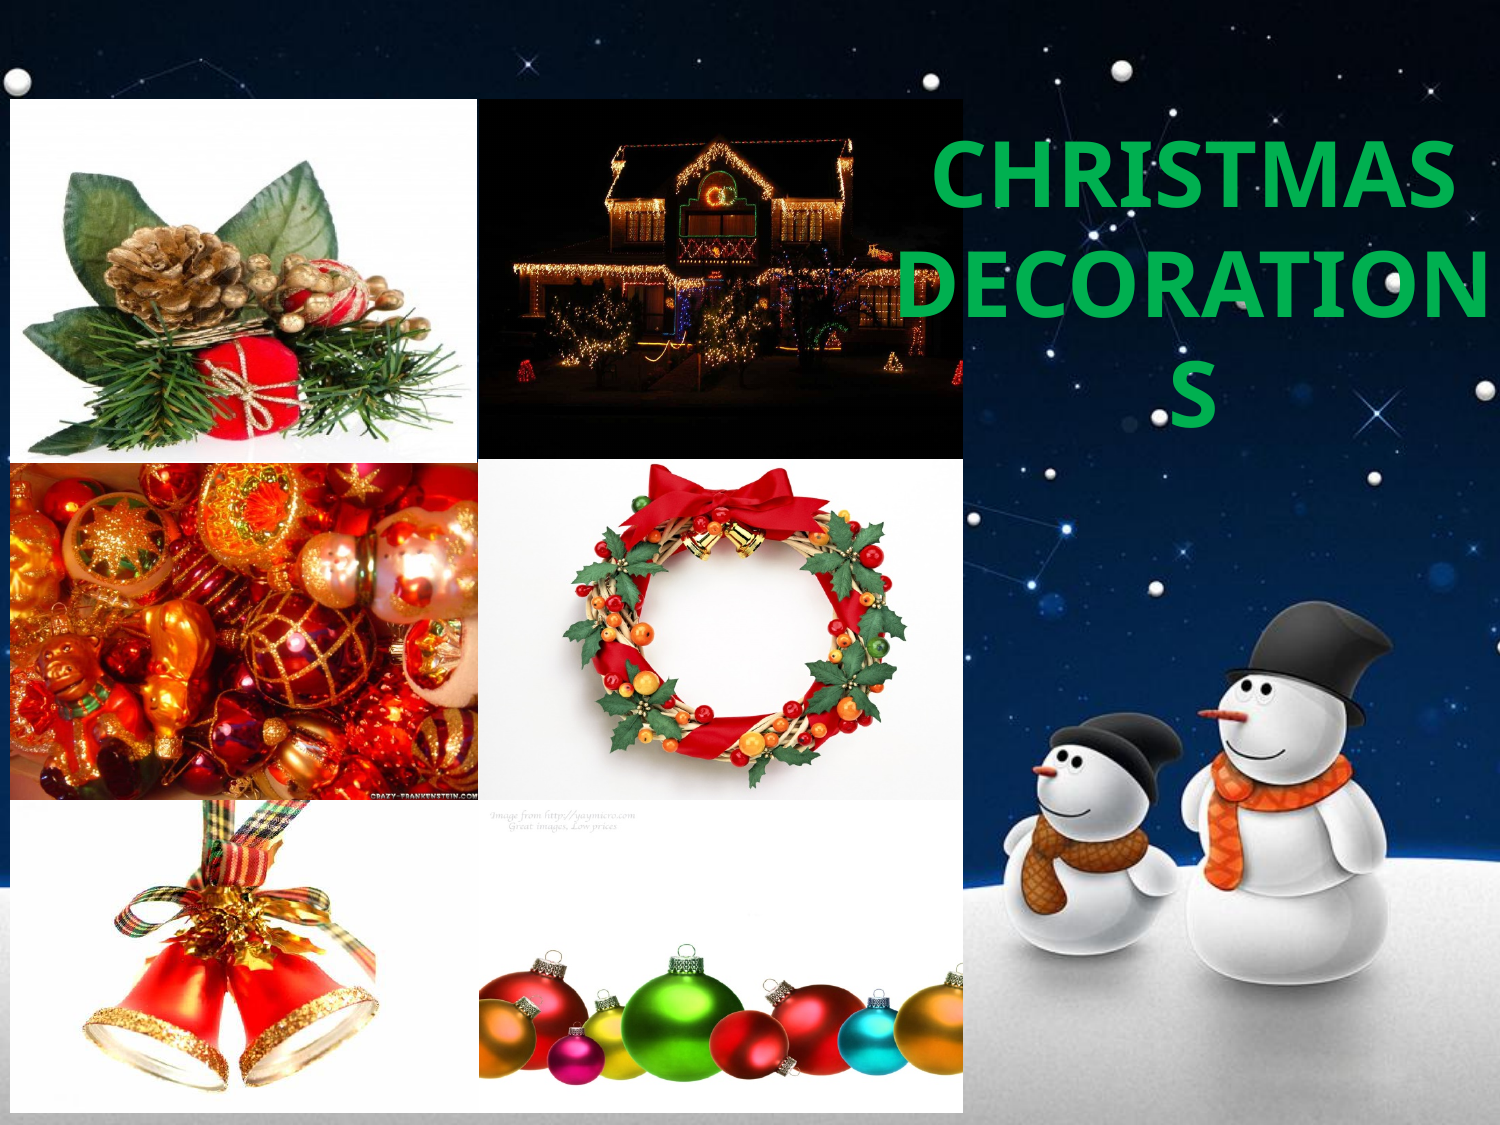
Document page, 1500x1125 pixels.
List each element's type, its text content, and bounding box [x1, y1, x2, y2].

picture [0, 0, 1500, 1125]
title CHRISTMAS DECORATIONS [875, 35, 1500, 528]
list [477, 458, 963, 801]
